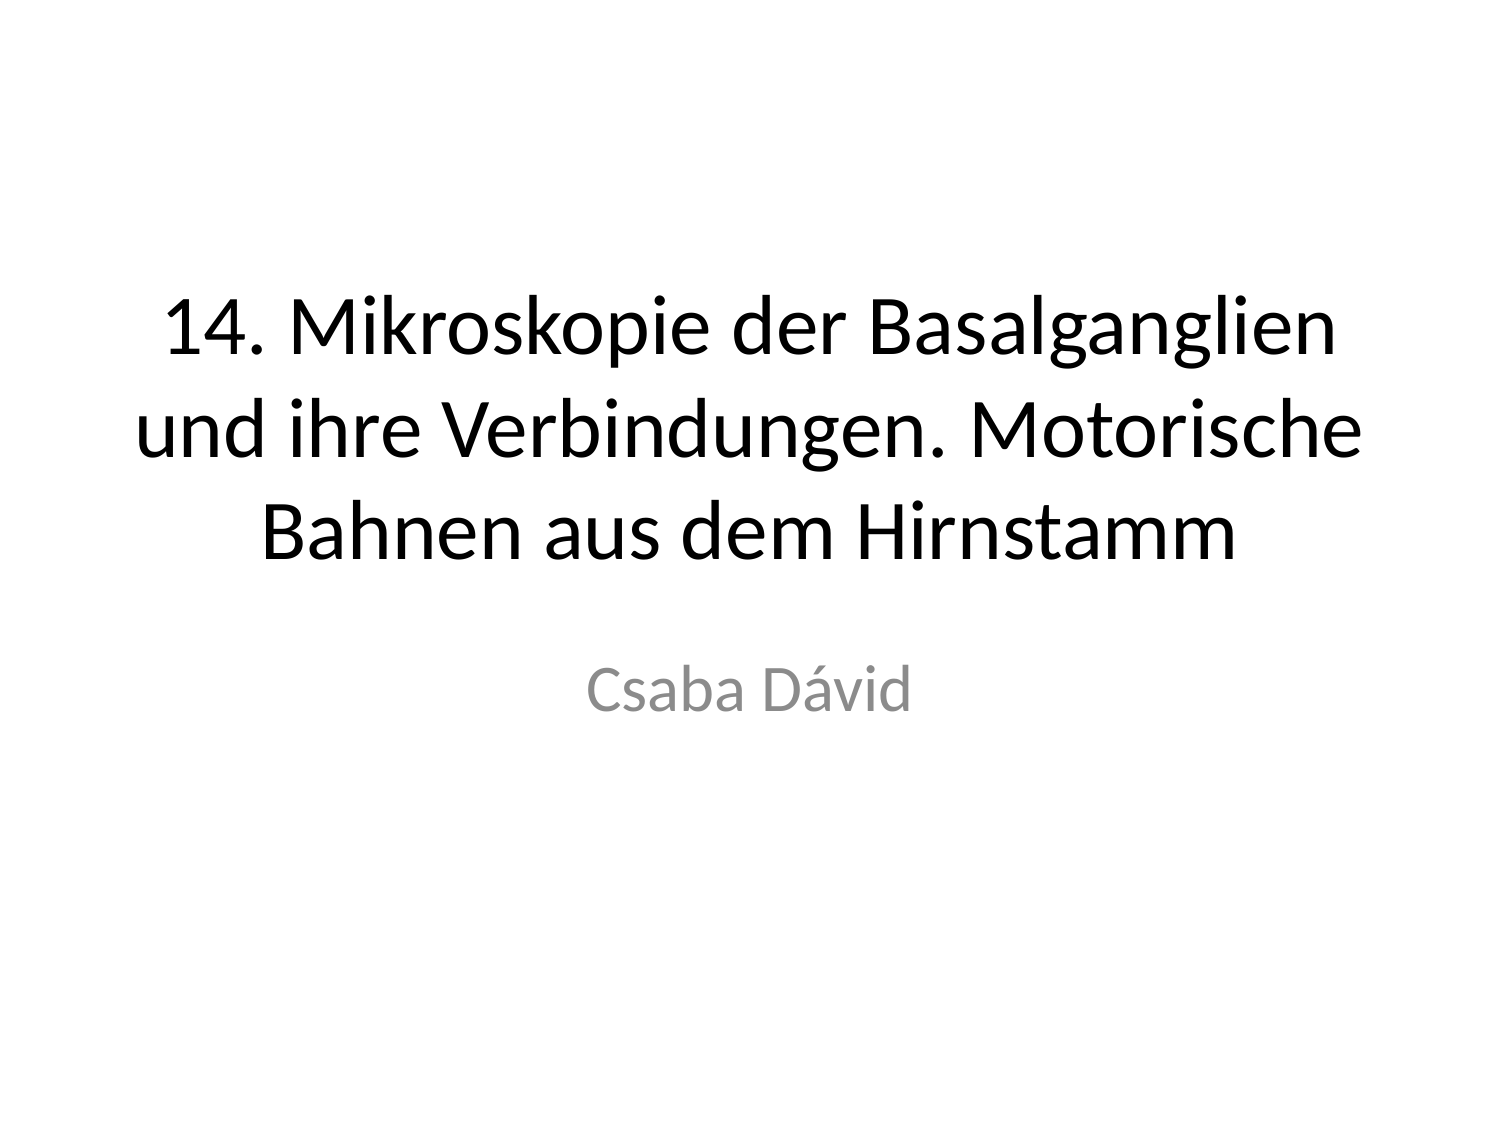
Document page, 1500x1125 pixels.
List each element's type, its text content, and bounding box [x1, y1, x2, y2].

title 14. Mikroskopie der Basalganglien und ihre Verbindungen. Motorische Bahnen aus dem Hirnstamm [112, 255, 1388, 591]
subtitle Csaba Dávid [225, 637, 1275, 925]
